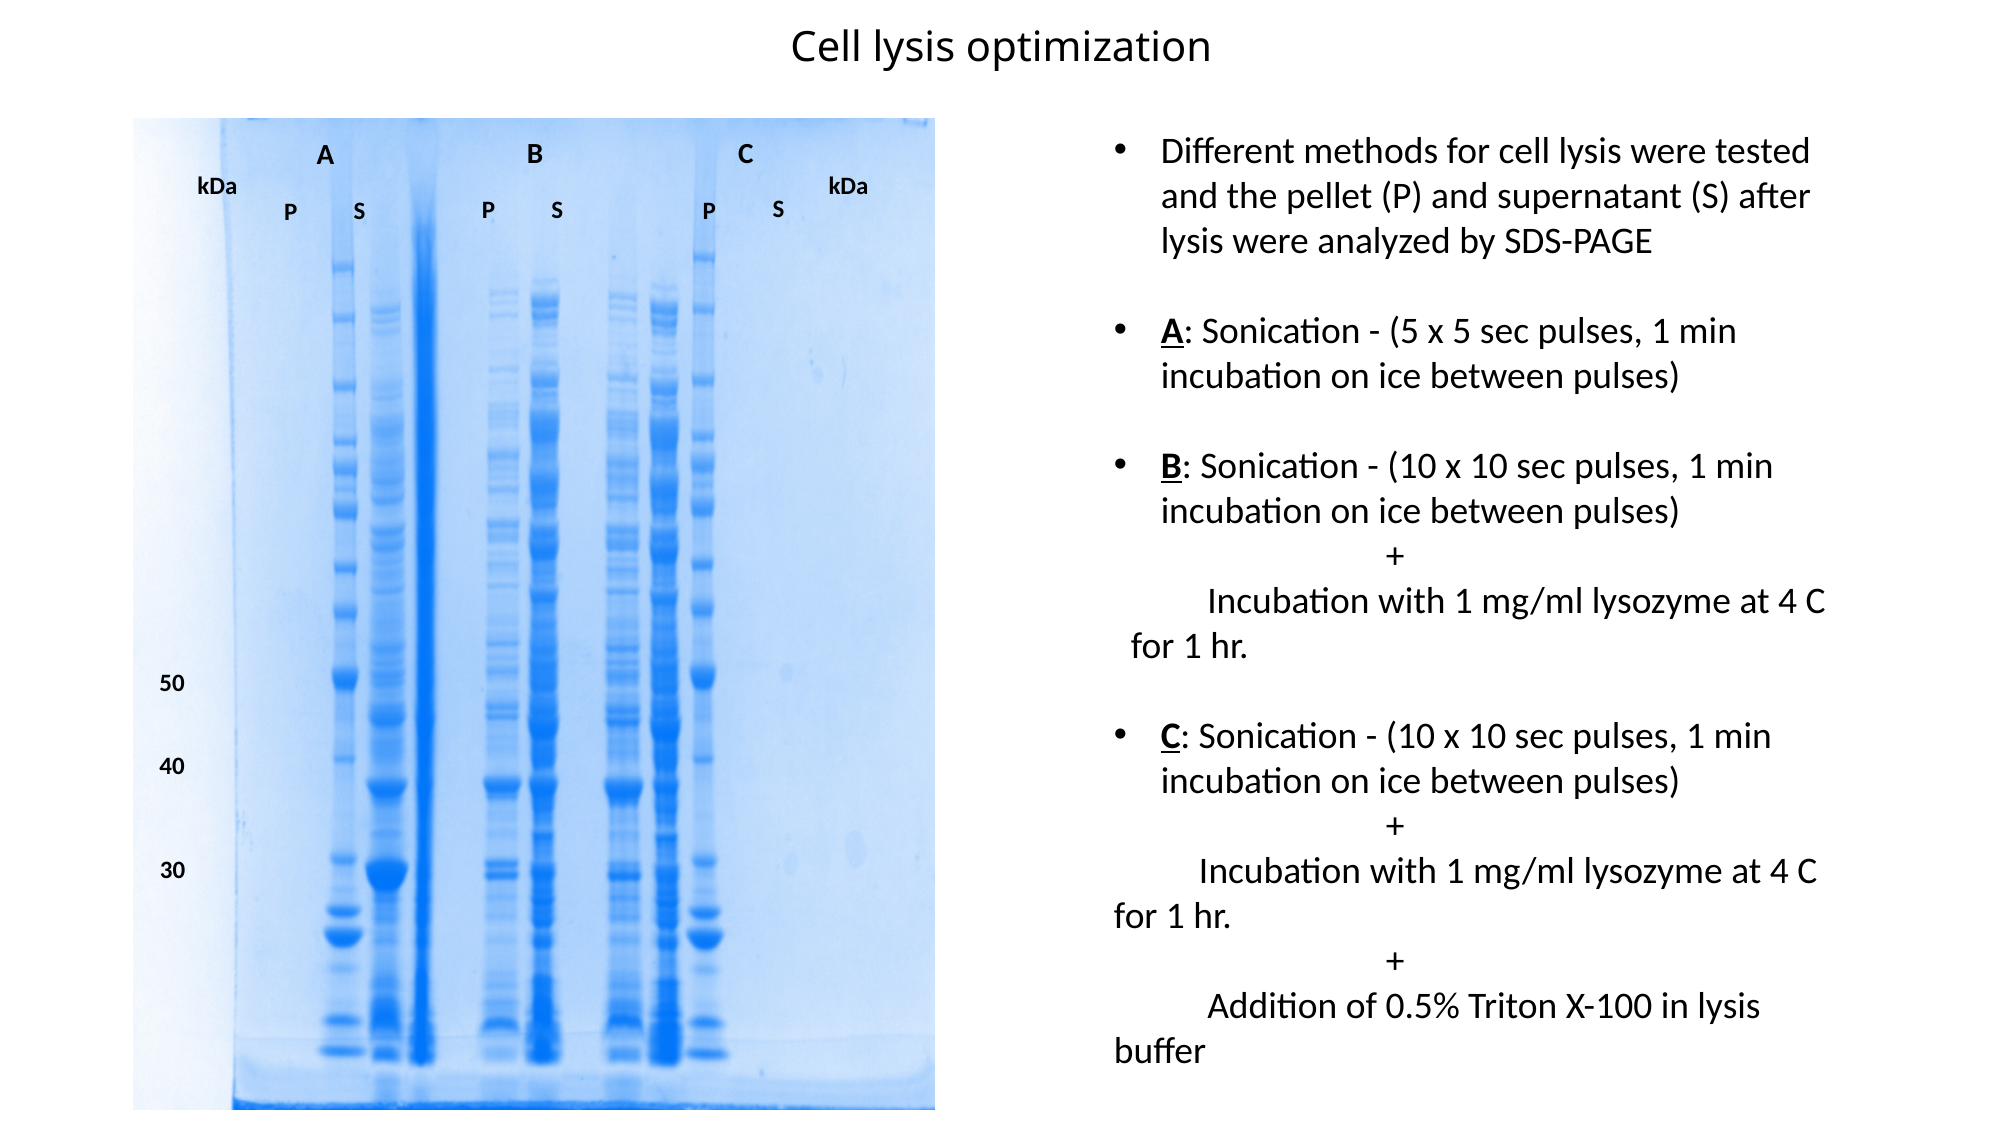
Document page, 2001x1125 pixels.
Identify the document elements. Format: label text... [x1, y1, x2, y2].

picture [133, 118, 935, 1110]
text_box Different methods for cell lysis were tested and the pellet (P) and supernatant (S) after lysis were analyzed by SDS-PAGE A: Sonication - (5 x 5 sec pulses, 1 min incubation on ice between pulses) B: Sonication - (10 x 10 sec pulses, 1 min incubation on ice between pulses) + Incubation with 1 mg/ml lysozyme at 4 C for 1 hr. C: Sonication - (10 x 10 sec pulses, 1 min incubation on ice between pulses) + Incubation with 1 mg/ml lysozyme at 4 C for 1 hr. + Addition of 0.5% Triton X-100 in lysis buffer [1099, 118, 1846, 1125]
title Cell lysis optimization [138, 0, 1864, 96]
